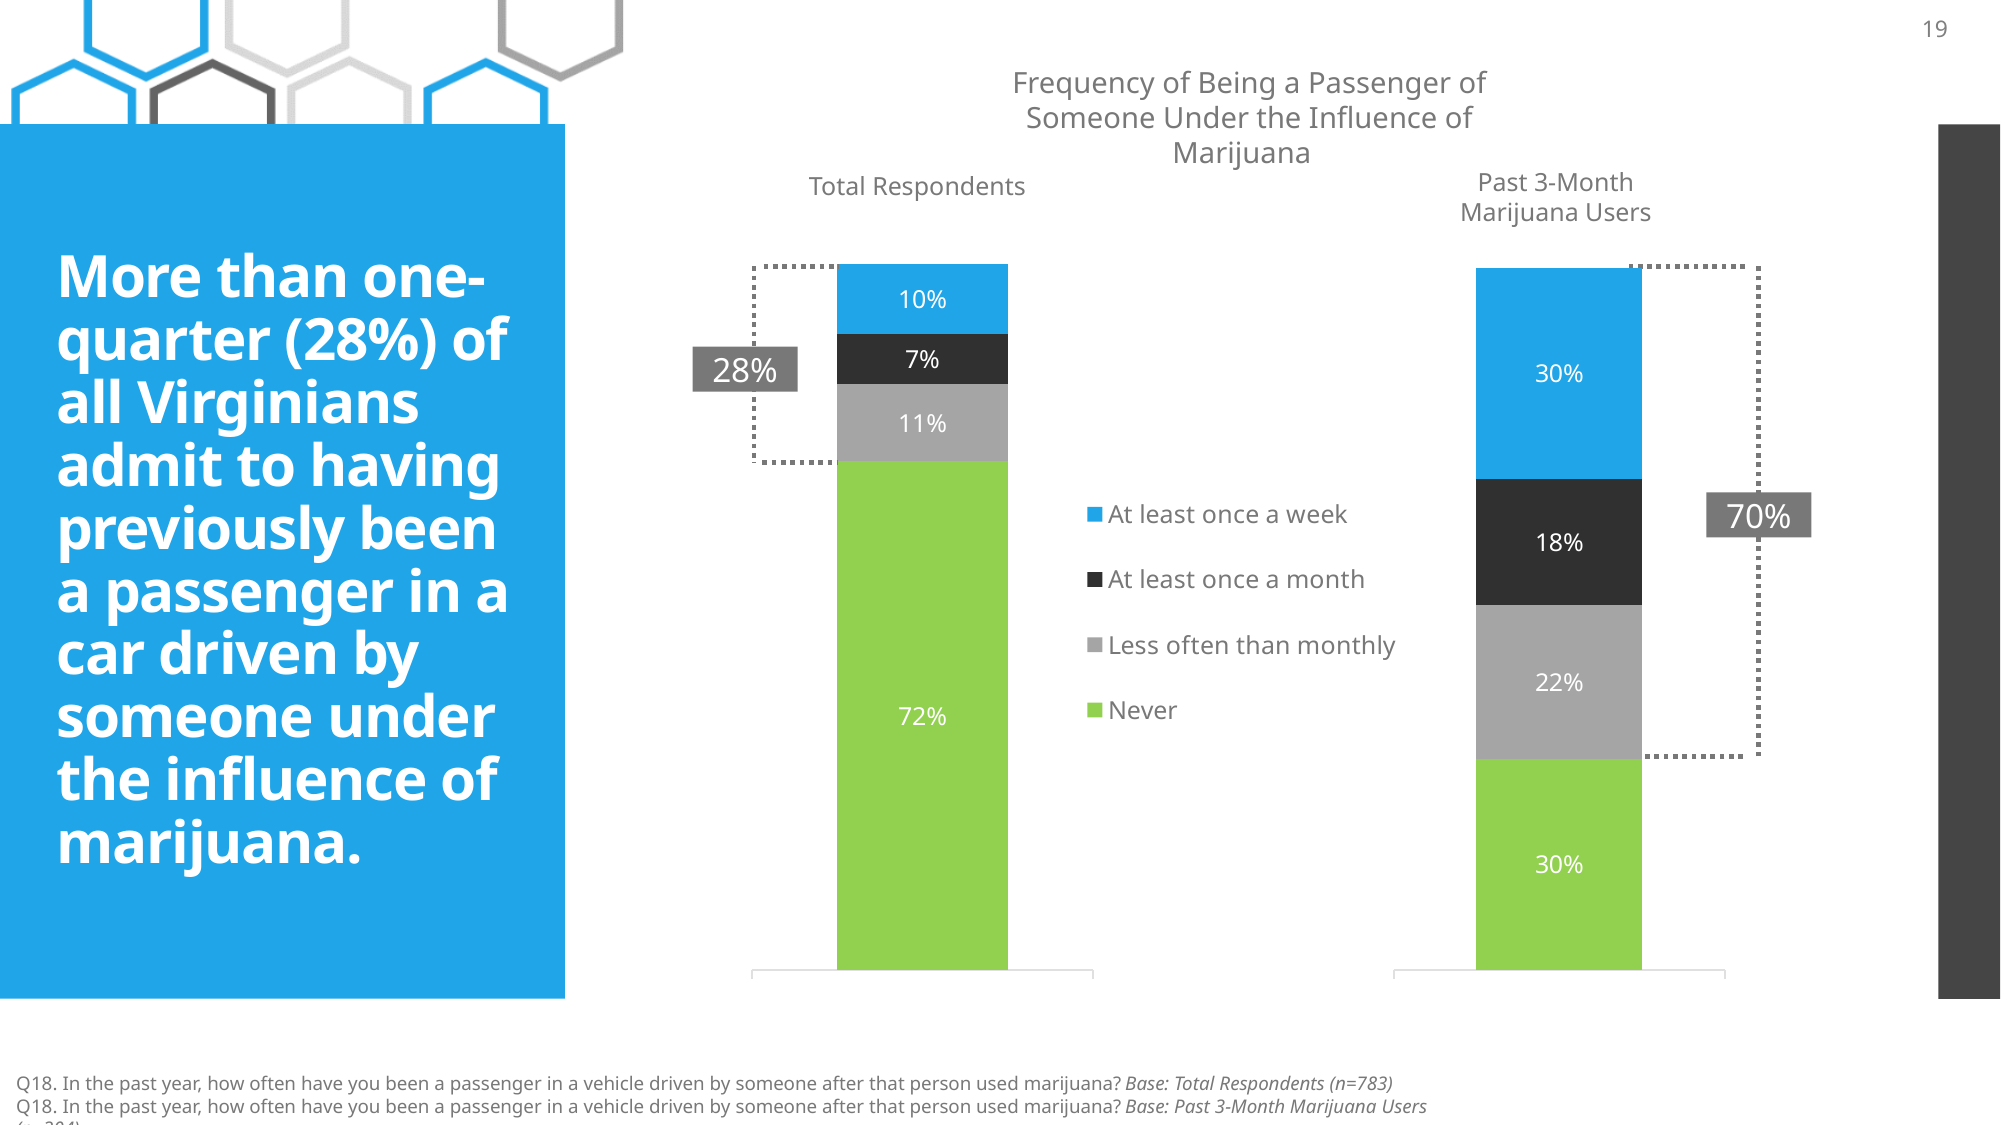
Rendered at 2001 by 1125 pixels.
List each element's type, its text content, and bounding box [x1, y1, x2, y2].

text_box 28% [692, 346, 698, 392]
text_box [1759, 444, 1938, 578]
slide_number 19 [1873, 5, 1964, 55]
text_box Past 3-Month Marijuana Users [1421, 159, 1691, 235]
title More than one-quarter (28%) of all Virginians admit to having previously been a passenger in a car driven by someone under the influence of marijuana. [41, 184, 525, 940]
text_box Frequency of Being a Passenger of Someone Under the Influence of Marijuana [943, 57, 1556, 177]
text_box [698, 321, 895, 408]
picture [10, 0, 635, 357]
text_box Q18. In the past year, how often have you been a passenger in a vehicle driven by someone after that person used marijuana? Base: Total Respondents (n=783) Q18. In the past year, how often have you been a passenger in a vehicle driven by someone after that person used marijuana? Base: Past 3-Month Marijuana Users (n=304) [1, 1064, 1463, 1125]
chart [749, 263, 1759, 1019]
text_box Total Respondents [783, 162, 1053, 208]
